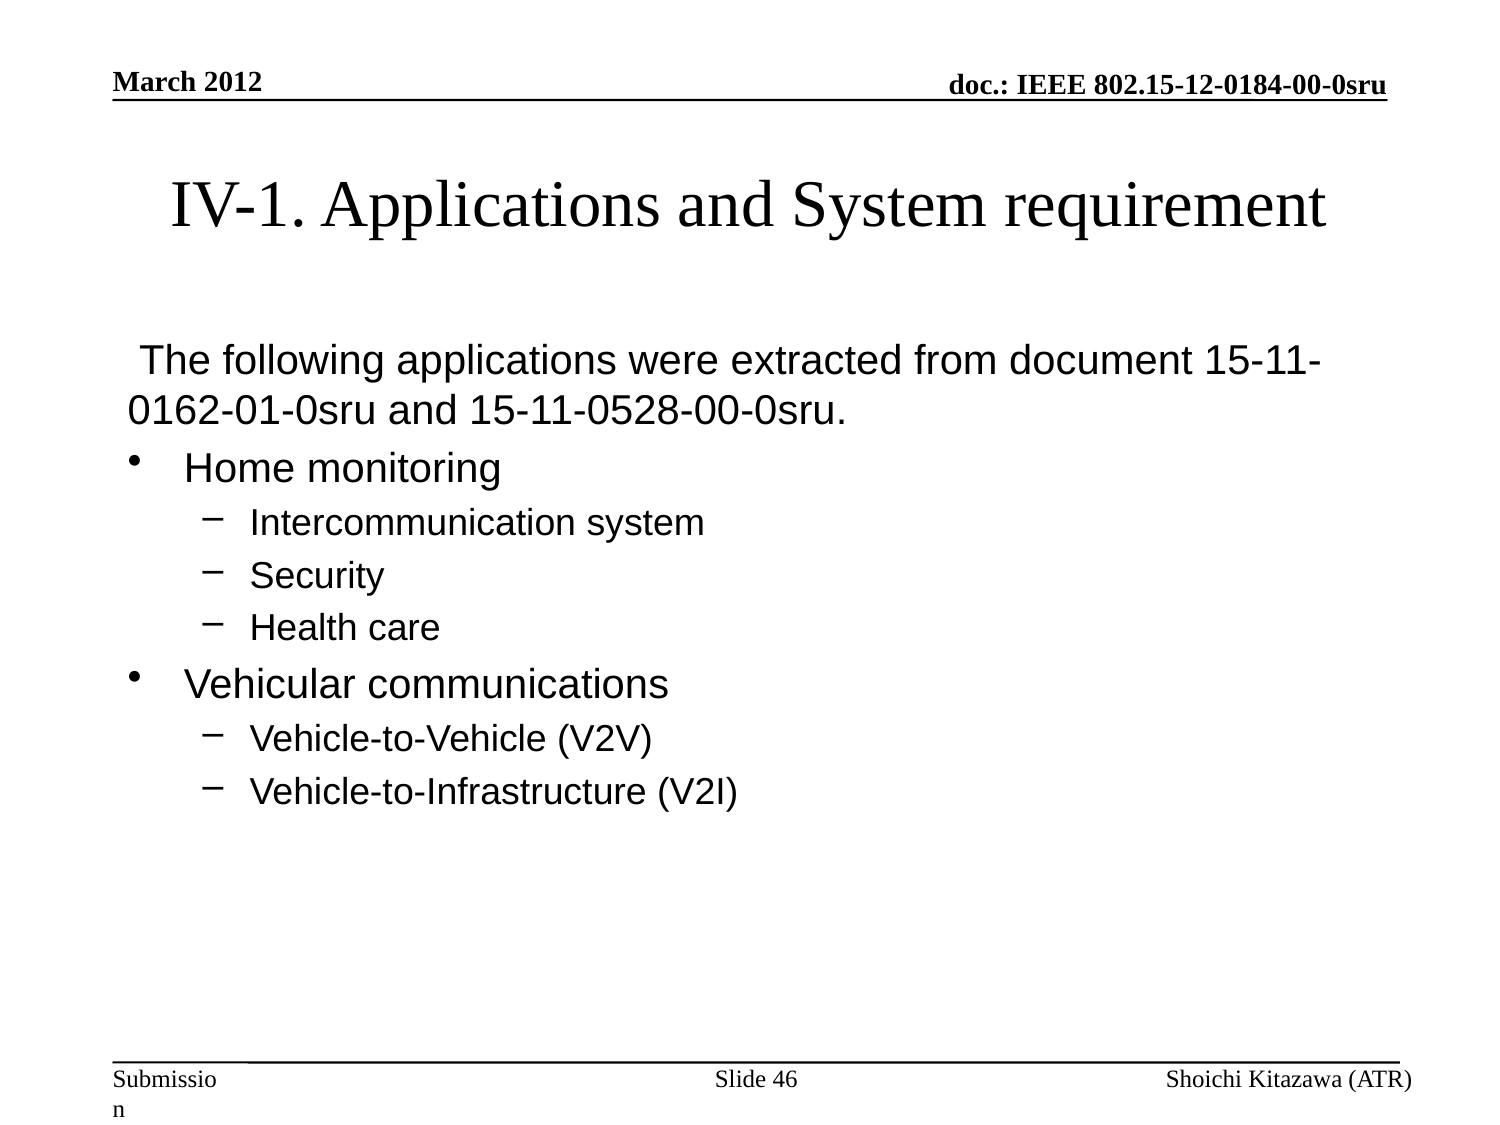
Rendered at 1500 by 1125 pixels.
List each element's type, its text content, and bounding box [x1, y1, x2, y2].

title IV-1. Applications and System requirement [112, 112, 1388, 288]
list The following applications were extracted from document 15-11-0162-01-0sru and 15-11-0528-00-0sru. Home monitoring Intercommunication system Security Health care Vehicular communications Vehicle-to-Vehicle (V2V) Vehicle-to-Infrastructure (V2I) [112, 324, 1388, 1000]
footer Shoichi Kitazawa (ATR) [900, 1062, 1413, 1093]
slide_number Slide 46 [712, 1062, 800, 1093]
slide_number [112, 62, 375, 98]
